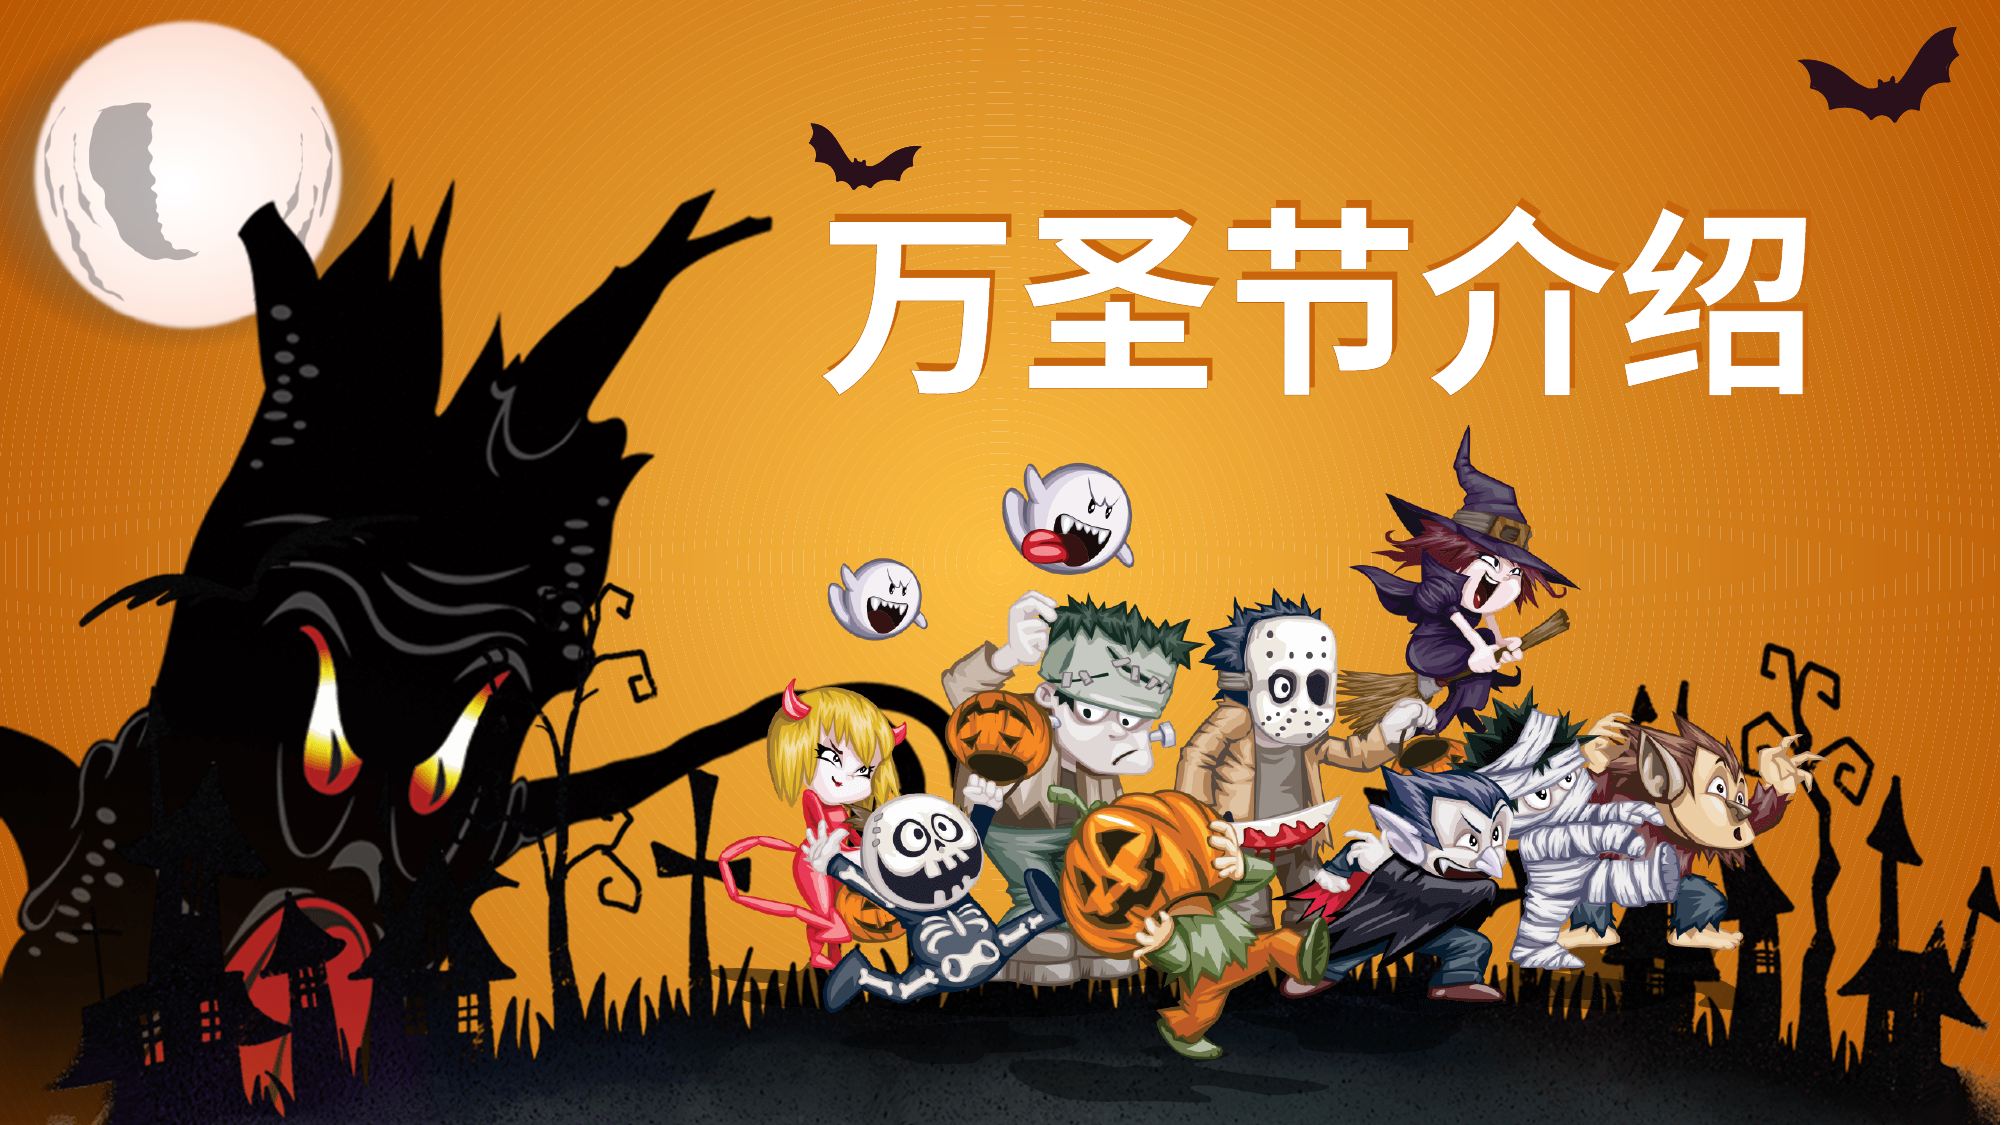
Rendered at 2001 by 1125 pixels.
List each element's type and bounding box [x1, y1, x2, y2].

picture [808, 123, 922, 190]
text_box [751, 163, 1891, 428]
picture [0, 0, 2000, 1125]
picture [1797, 27, 1960, 123]
